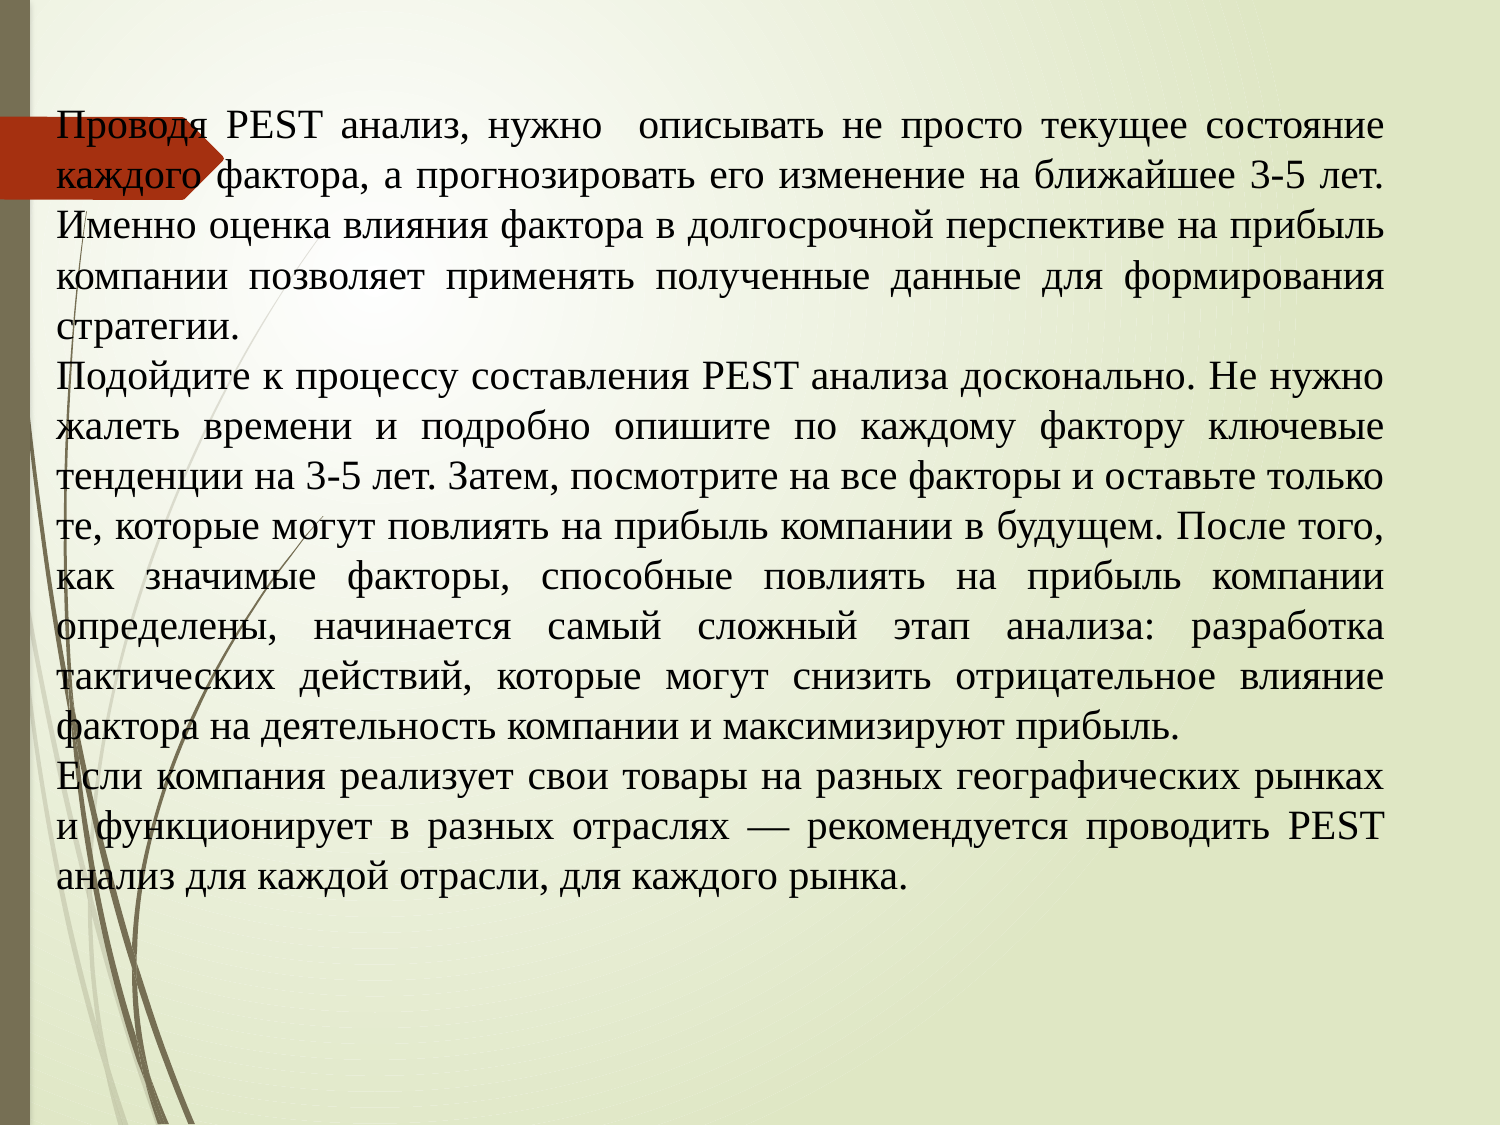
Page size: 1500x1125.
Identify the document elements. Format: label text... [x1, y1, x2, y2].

text_box Проводя PEST анализ, нужно описывать не просто текущее состояние каждого фактора, а прогнозировать его изменение на ближайшее 3-5 лет. Именно оценка влияния фактора в долгосрочной перспективе на прибыль компании позволяет применять полученные данные для формирования стратегии. Подойдите к процессу составления PEST анализа досконально. Не нужно жалеть времени и подробно опишите по каждому фактору ключевые тенденции на 3-5 лет. Затем, посмотрите на все факторы и оставьте только те, которые могут повлиять на прибыль компании в будущем. После того, как значимые факторы, способные повлиять на прибыль компании определены, начинается самый сложный этап анализа: разработка тактических действий, которые могут снизить отрицательное влияние фактора на деятельность компании и максимизируют прибыль. Если компания реализует свои товары на разных географических рынках и функционирует в разных отраслях — рекомендуется проводить PEST анализ для каждой отрасли, для каждого рынка. [41, 89, 1400, 905]
